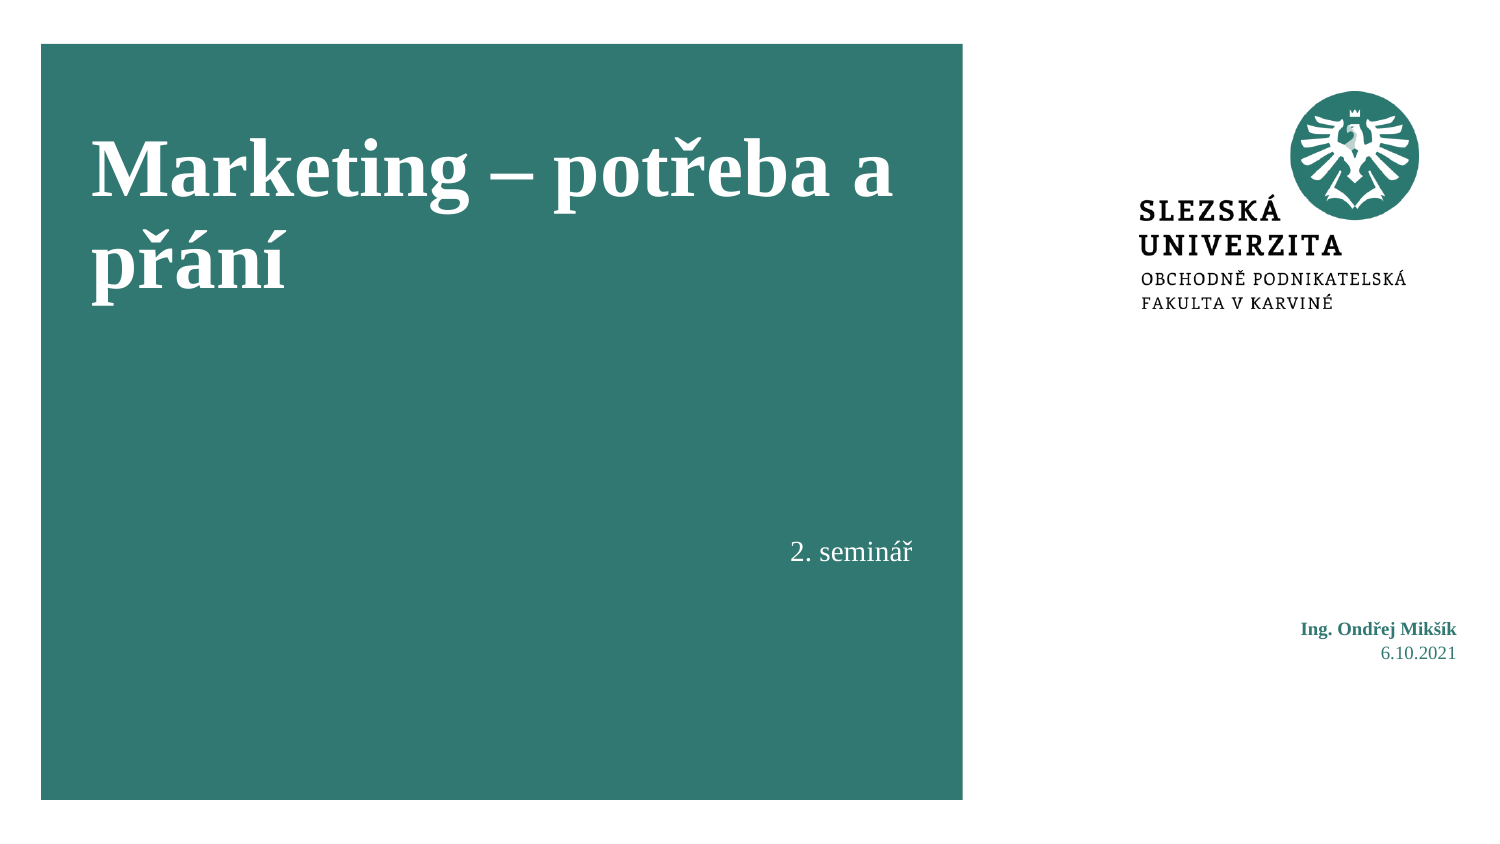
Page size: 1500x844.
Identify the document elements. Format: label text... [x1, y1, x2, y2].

picture [1139, 90, 1419, 309]
subtitle 2. seminář [289, 528, 928, 753]
title Marketing – potřeba a přání [76, 114, 916, 470]
text_box [39, 42, 965, 802]
text_box Ing. Ondřej Mikšík 6.10.2021 [1141, 610, 1472, 800]
